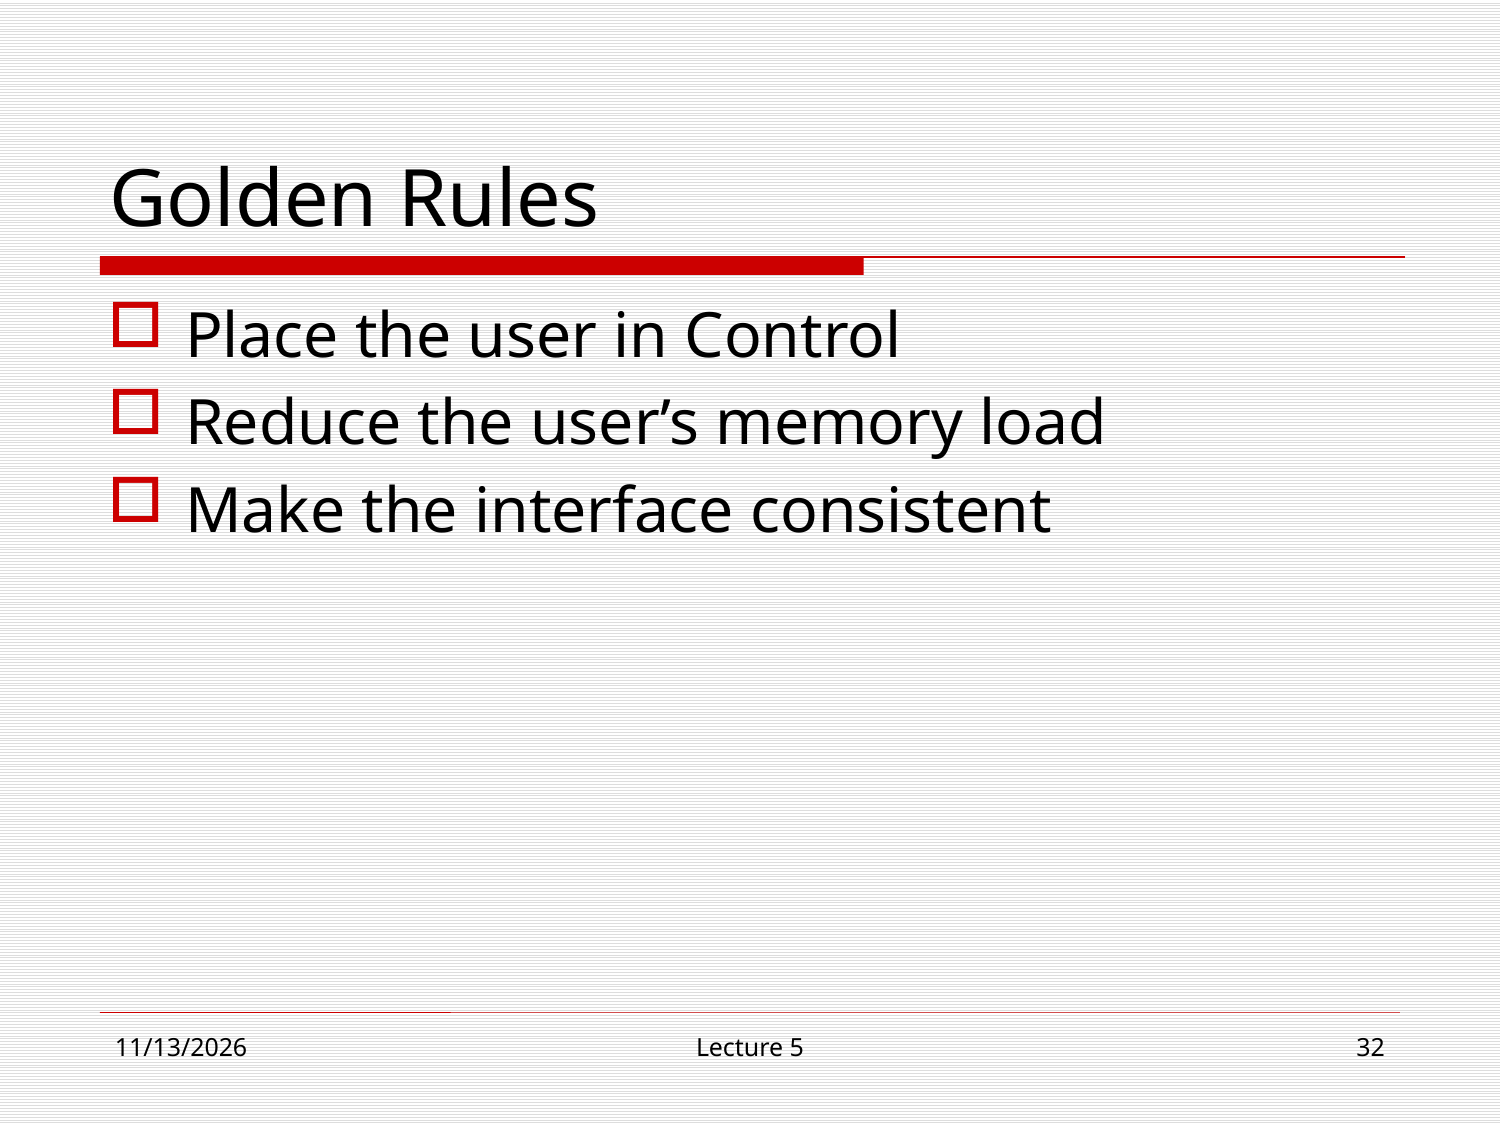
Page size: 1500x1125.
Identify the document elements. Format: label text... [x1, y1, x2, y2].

title Golden Rules [94, 50, 1407, 250]
list Place the user in Control Reduce the user’s memory load Make the interface consistent [92, 287, 1406, 988]
slide_number 32 [1074, 1024, 1401, 1103]
footer Lecture 5 [512, 1024, 988, 1103]
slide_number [99, 1024, 426, 1103]
